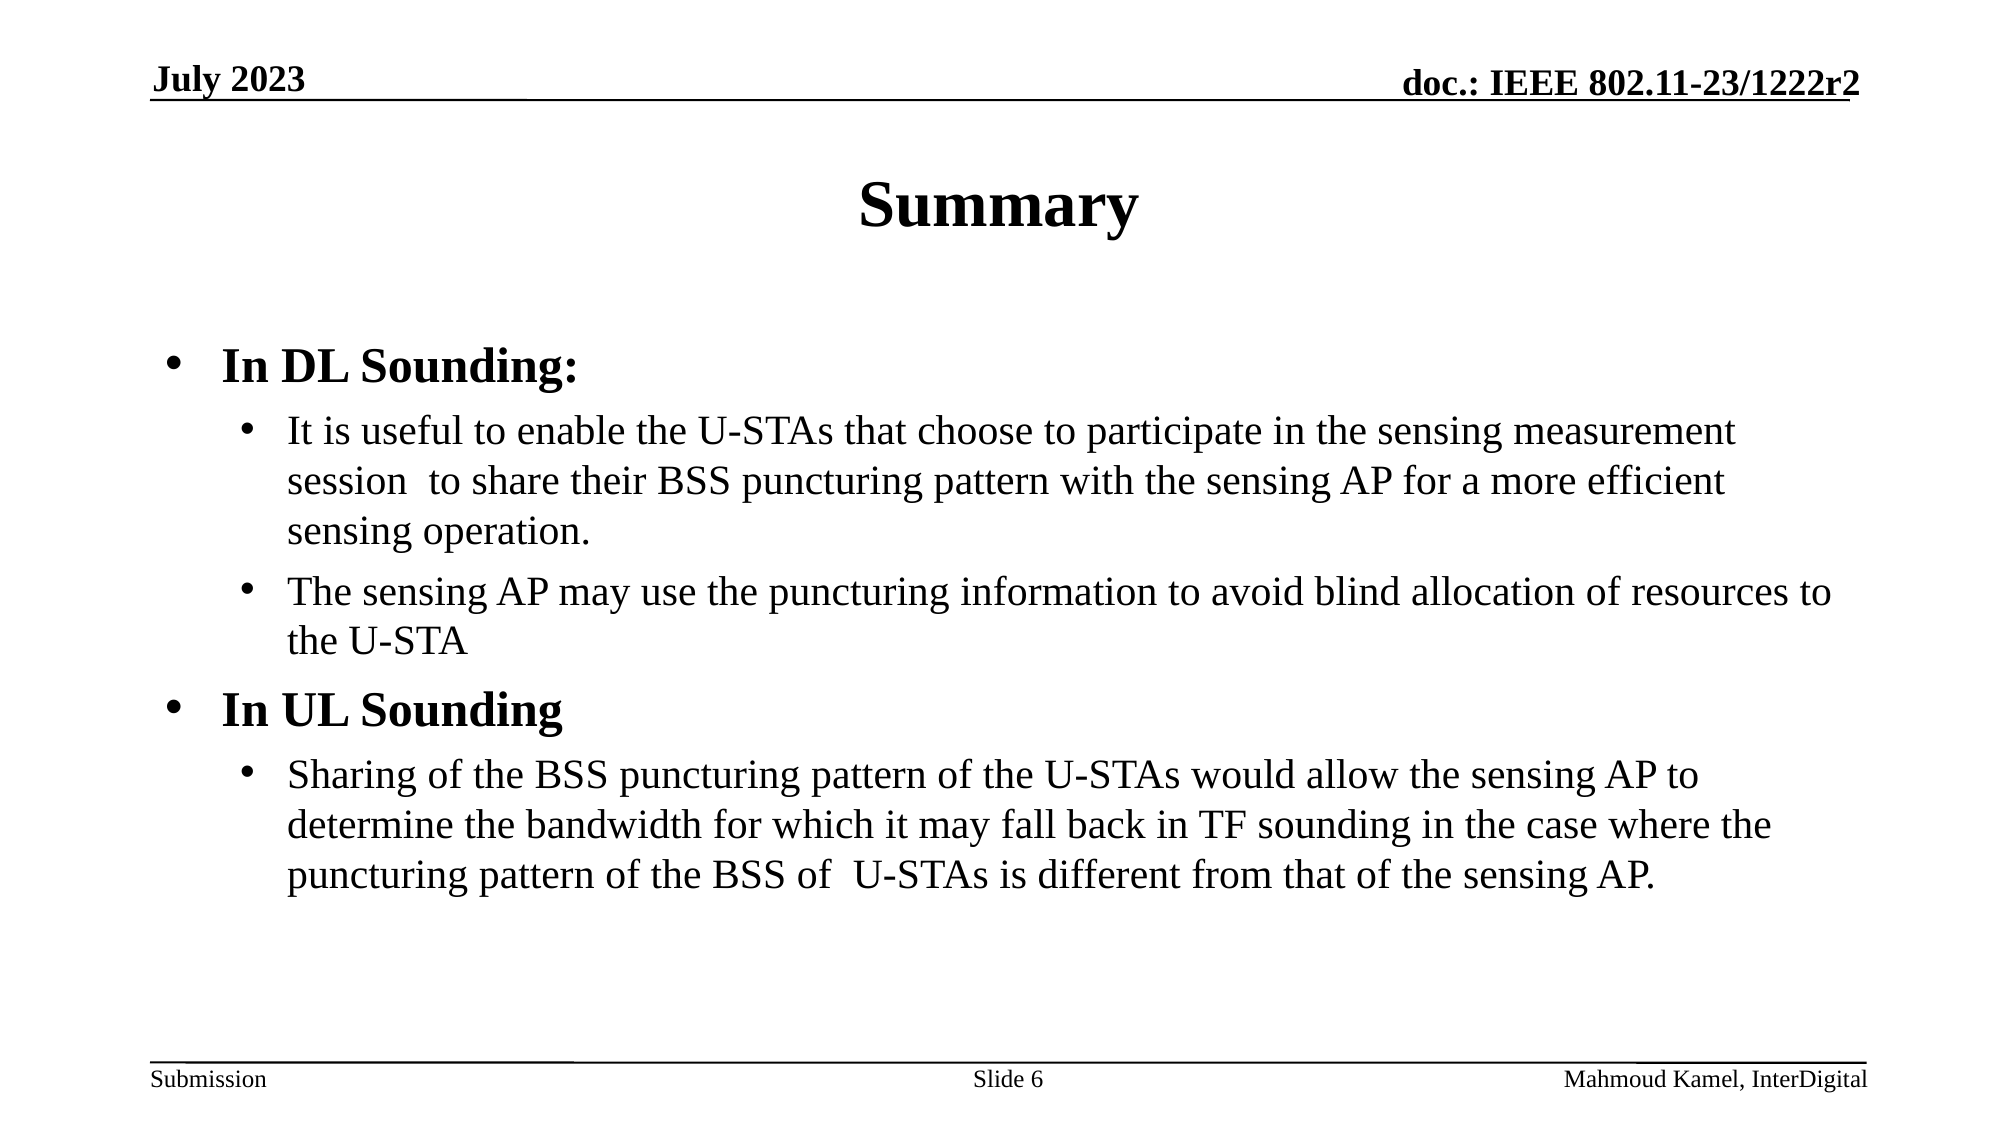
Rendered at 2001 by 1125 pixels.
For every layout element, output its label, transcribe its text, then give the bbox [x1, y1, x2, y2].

footer Mahmoud Kamel, InterDigital [1171, 1061, 1869, 1093]
list In DL Sounding: It is useful to enable the U-STAs that choose to participate in the sensing measurement session to share their BSS puncturing pattern with the sensing AP for a more efficient sensing operation. The sensing AP may use the puncturing information to avoid blind allocation of resources to the U-STA In UL Sounding Sharing of the BSS puncturing pattern of the U-STAs would allow the sensing AP to determine the bandwidth for which it may fall back in TF sounding in the case where the puncturing pattern of the BSS of U-STAs is different from that of the sensing AP. [149, 324, 1850, 1000]
title Summary [149, 112, 1850, 288]
slide_number Slide 6 [950, 1061, 1067, 1123]
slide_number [152, 54, 563, 100]
